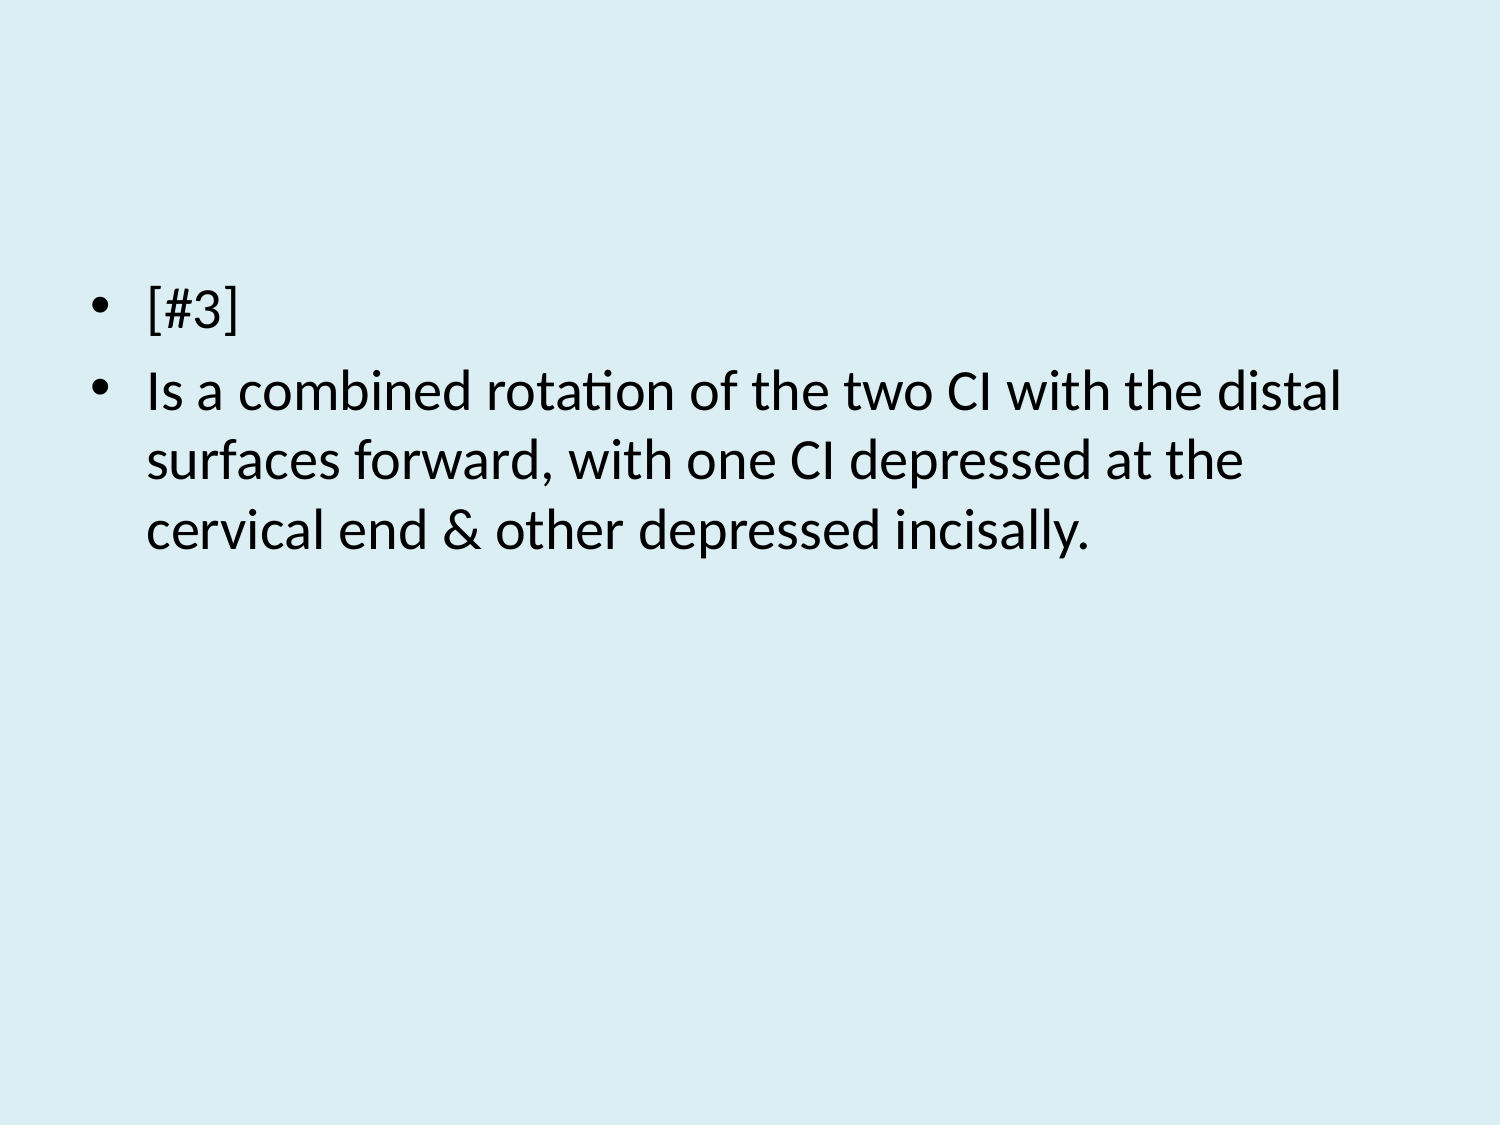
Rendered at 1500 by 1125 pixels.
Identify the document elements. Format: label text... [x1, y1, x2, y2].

list [#3] Is a combined rotation of the two CI with the distal surfaces forward, with one CI depressed at the cervical end & other depressed incisally. [75, 262, 1425, 1005]
